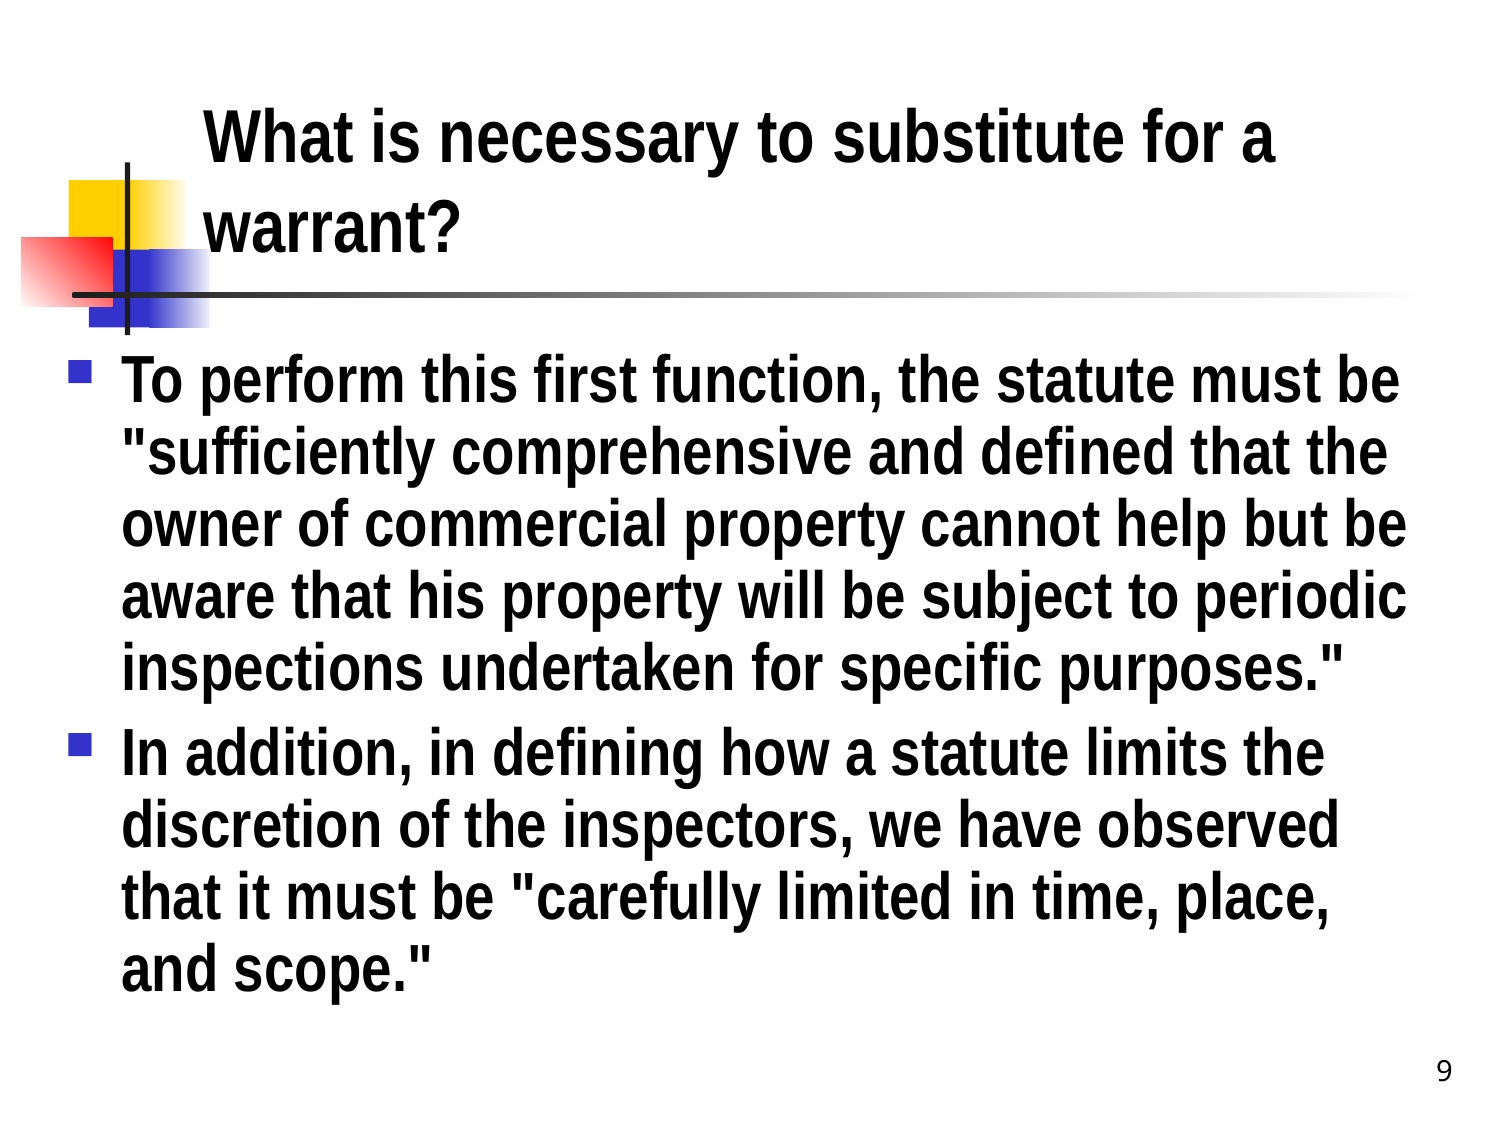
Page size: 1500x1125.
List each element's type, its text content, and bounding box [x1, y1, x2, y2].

slide_number 9 [1155, 1024, 1468, 1100]
title What is necessary to substitute for a warrant? [188, 35, 1468, 275]
list To perform this first function, the statute must be "sufficiently comprehensive and defined that the owner of commercial property cannot help but be aware that his property will be subject to periodic inspections undertaken for specific purposes." In addition, in defining how a statute limits the discretion of the inspectors, we have observed that it must be "carefully limited in time, place, and scope." [50, 337, 1450, 1075]
